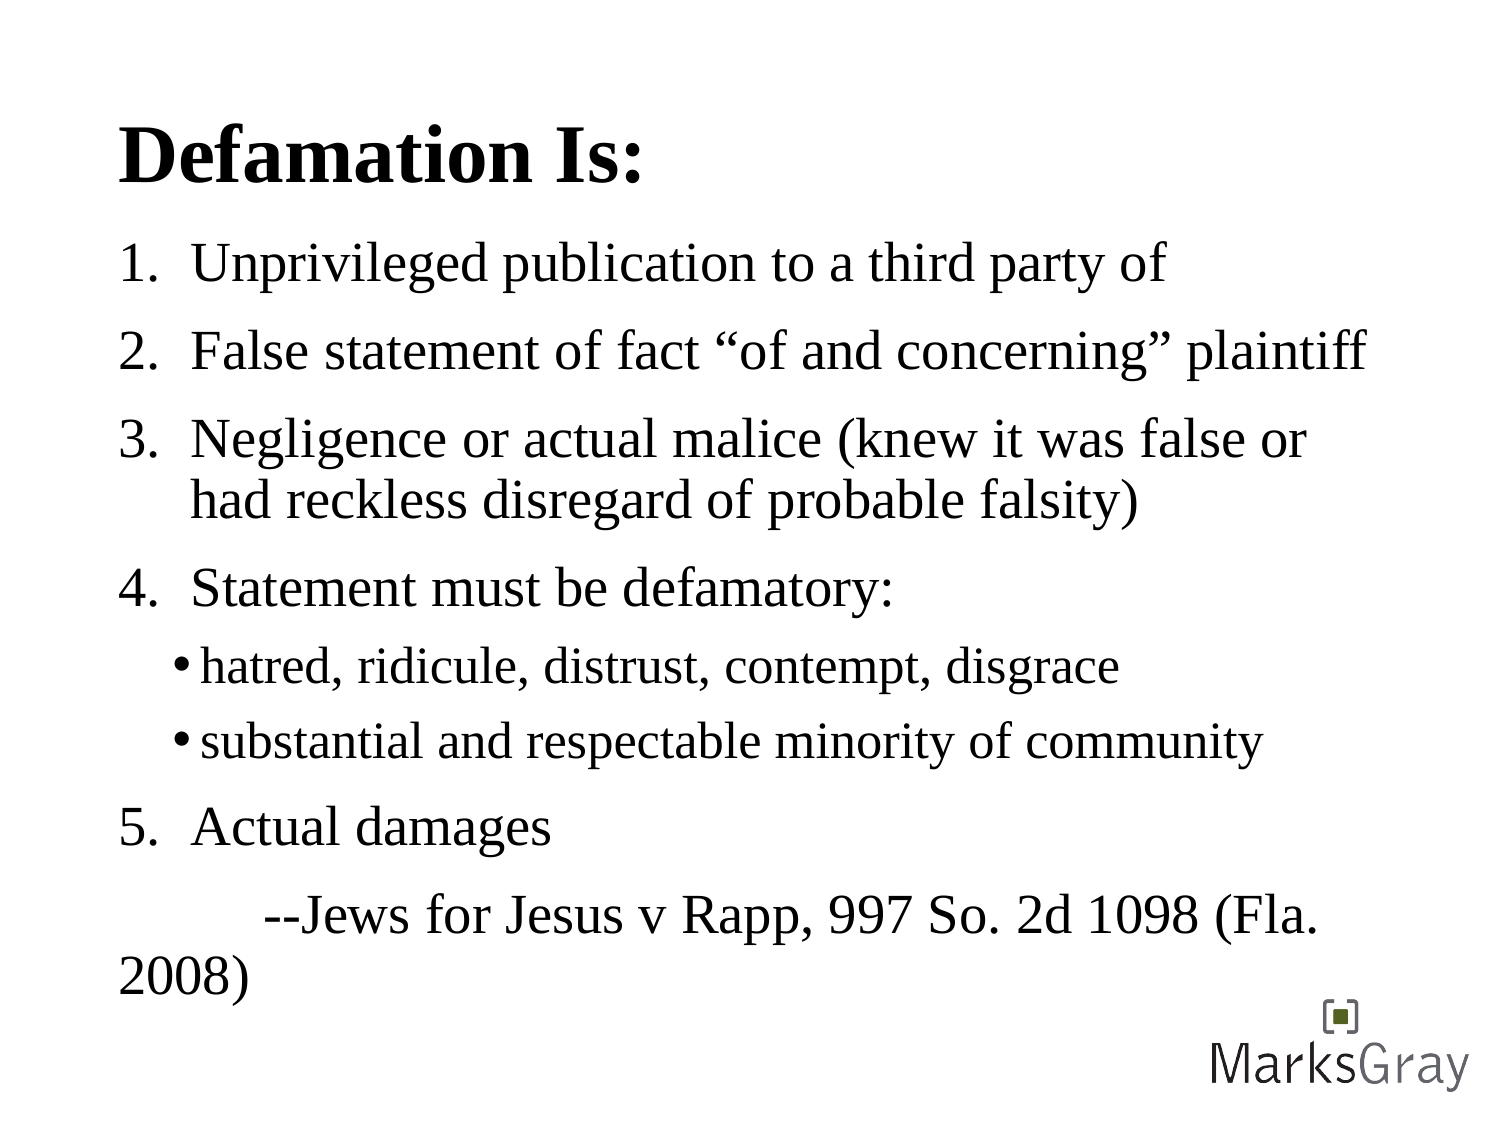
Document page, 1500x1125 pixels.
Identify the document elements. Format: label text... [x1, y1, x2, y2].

list Unprivileged publication to a third party of False statement of fact “of and concerning” plaintiff Negligence or actual malice (knew it was false or had reckless disregard of probable falsity) Statement must be defamatory: hatred, ridicule, distrust, contempt, disgrace substantial and respectable minority of community Actual damages --Jews for Jesus v Rapp, 997 So. 2d 1098 (Fla. 2008) [103, 224, 1397, 1063]
title Defamation Is: [103, 46, 1397, 224]
picture [1212, 999, 1469, 1092]
